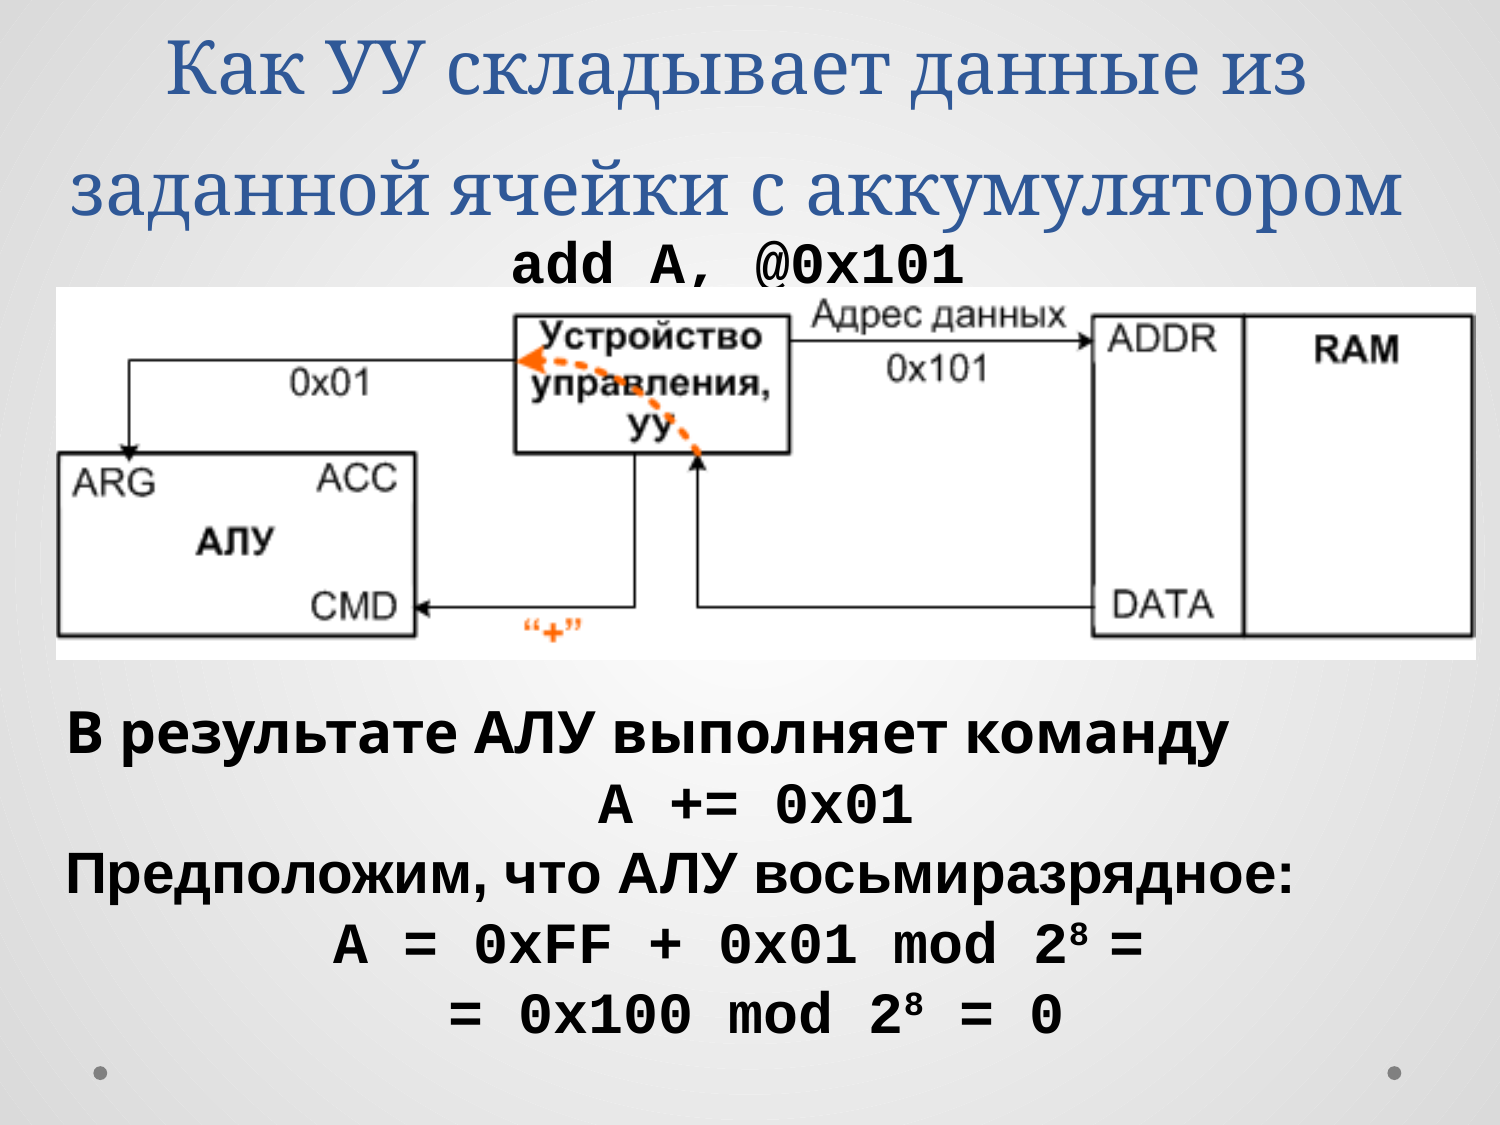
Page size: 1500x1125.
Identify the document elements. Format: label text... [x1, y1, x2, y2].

text_box add A, @0x101 [425, 218, 1050, 285]
title Как УУ складывает данные из заданной ячейки с аккумулятором [50, 0, 1425, 238]
text_box В результате АЛУ выполняет команду A += 0x01 Предположим, что АЛУ восьмиразрядное: A = 0xFF + 0x01 mod 28 = = 0x100 mod 28 = 0 [50, 687, 1463, 1053]
picture [55, 287, 1476, 661]
